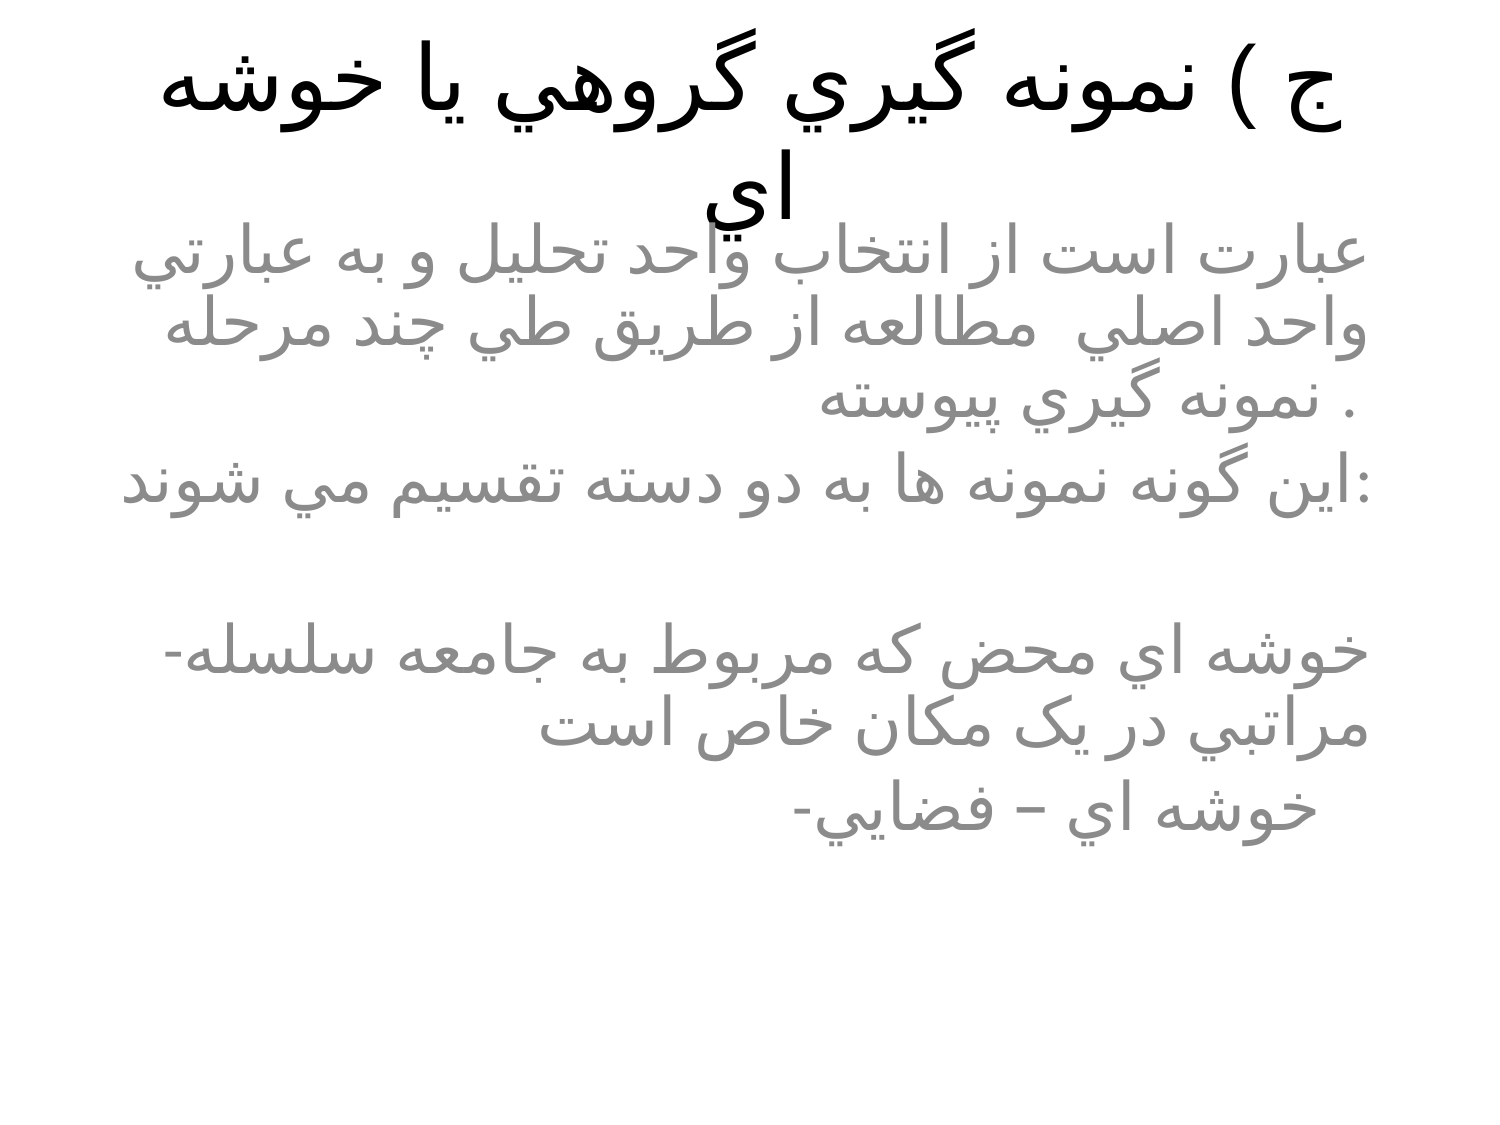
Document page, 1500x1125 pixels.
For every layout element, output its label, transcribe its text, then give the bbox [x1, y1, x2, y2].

title ج ) نمونه گيري گروهي يا خوشه اي [112, 31, 1388, 208]
subtitle عبارت است از انتخاب واحد تحليل و به عبارتي واحد اصلي مطالعه از طريق طي چند مرحله نمونه گيري پيوسته . اين گونه نمونه ها به دو دسته تقسيم مي شوند: -خوشه اي محض که مربوط به جامعه سلسله مراتبي در يک مکان خاص است -خوشه اي – فضايي [76, 208, 1388, 925]
